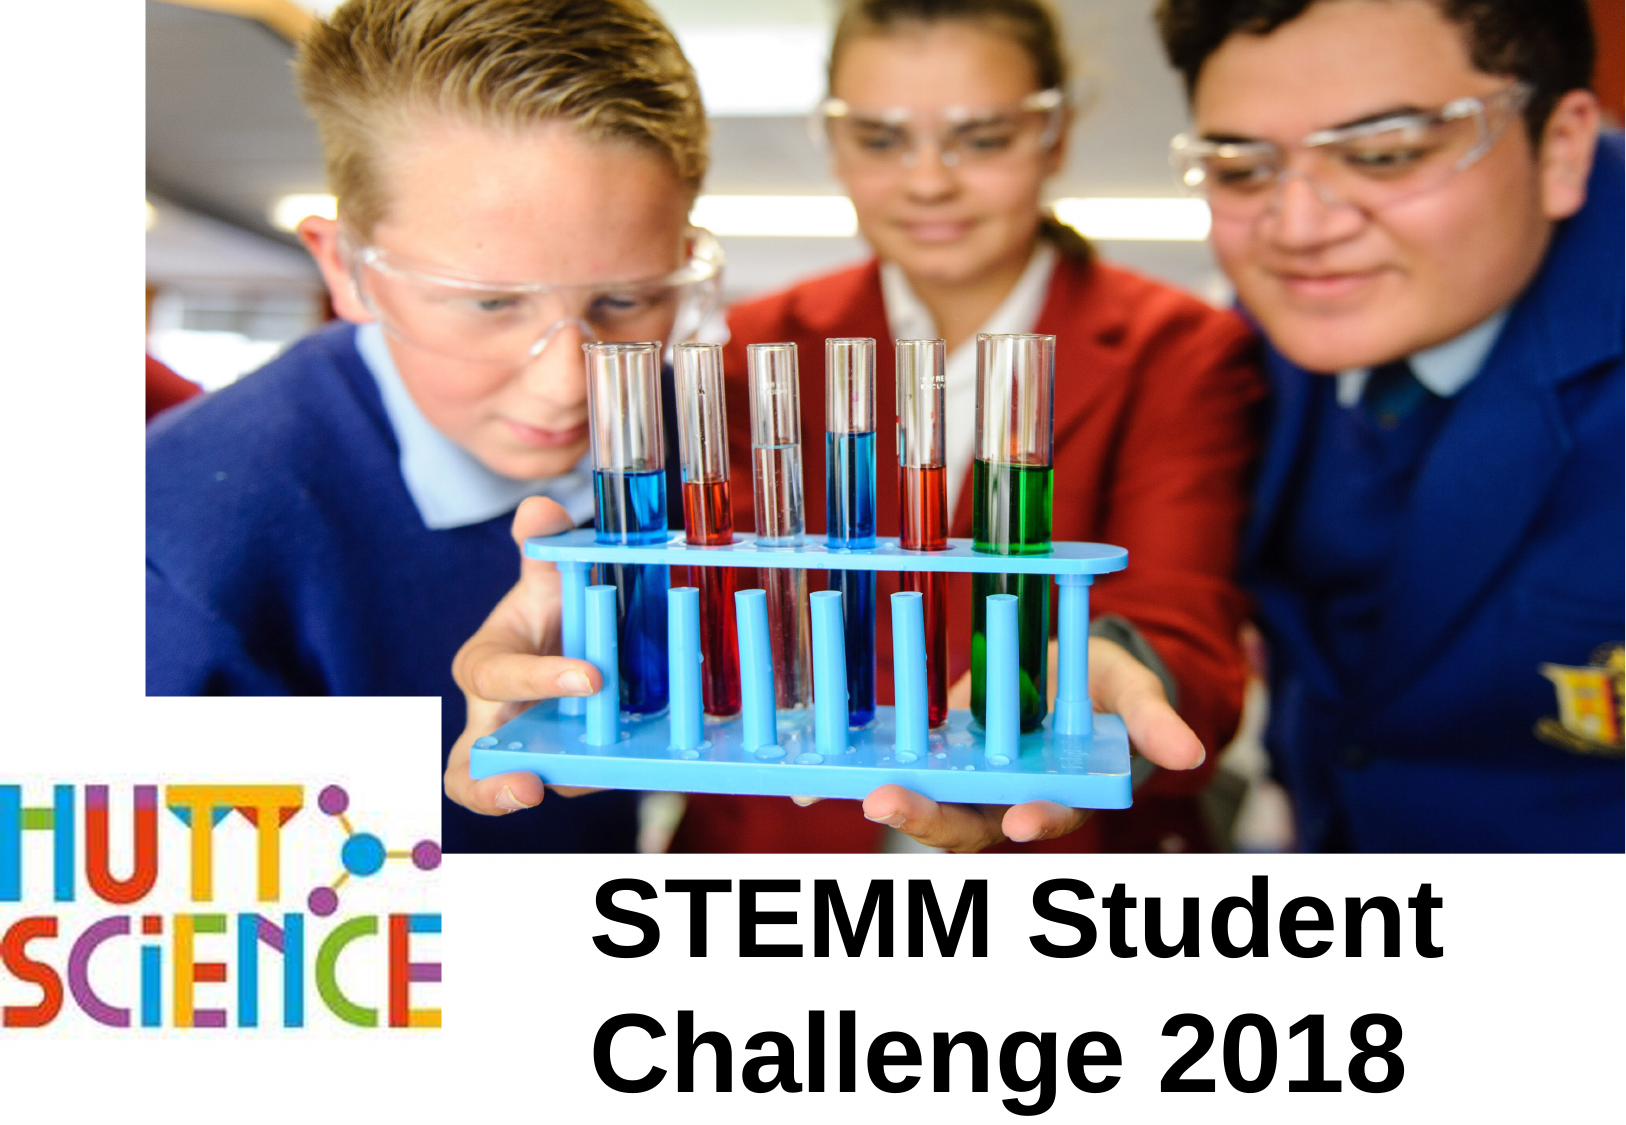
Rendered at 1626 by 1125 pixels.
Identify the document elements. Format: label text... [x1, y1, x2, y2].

text_box STEMM Student Challenge 2018 [574, 837, 1540, 1122]
picture [0, 0, 1626, 1125]
